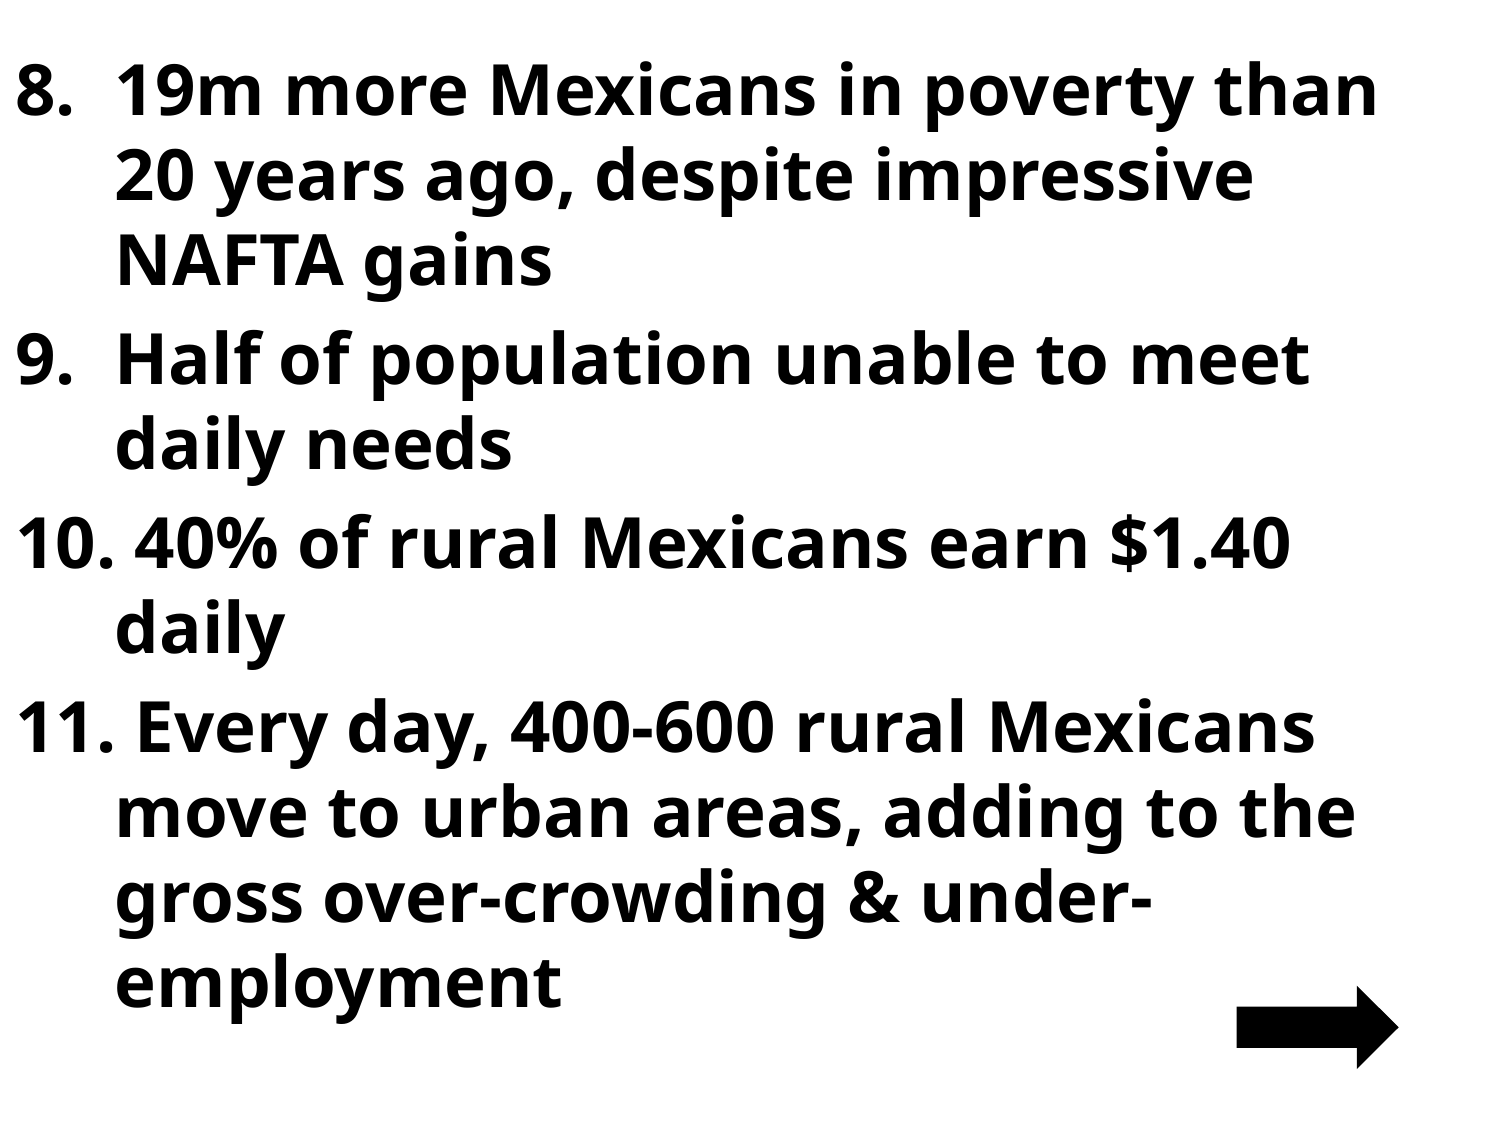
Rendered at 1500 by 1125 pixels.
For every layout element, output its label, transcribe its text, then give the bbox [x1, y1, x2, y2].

text_box [1237, 987, 1398, 1068]
list 19m more Mexicans in poverty than 20 years ago, despite impressive NAFTA gains Half of population unable to meet daily needs 40% of rural Mexicans earn $1.40 daily Every day, 400-600 rural Mexicans move to urban areas, adding to the gross over-crowding & under-employment [0, 37, 1450, 1125]
